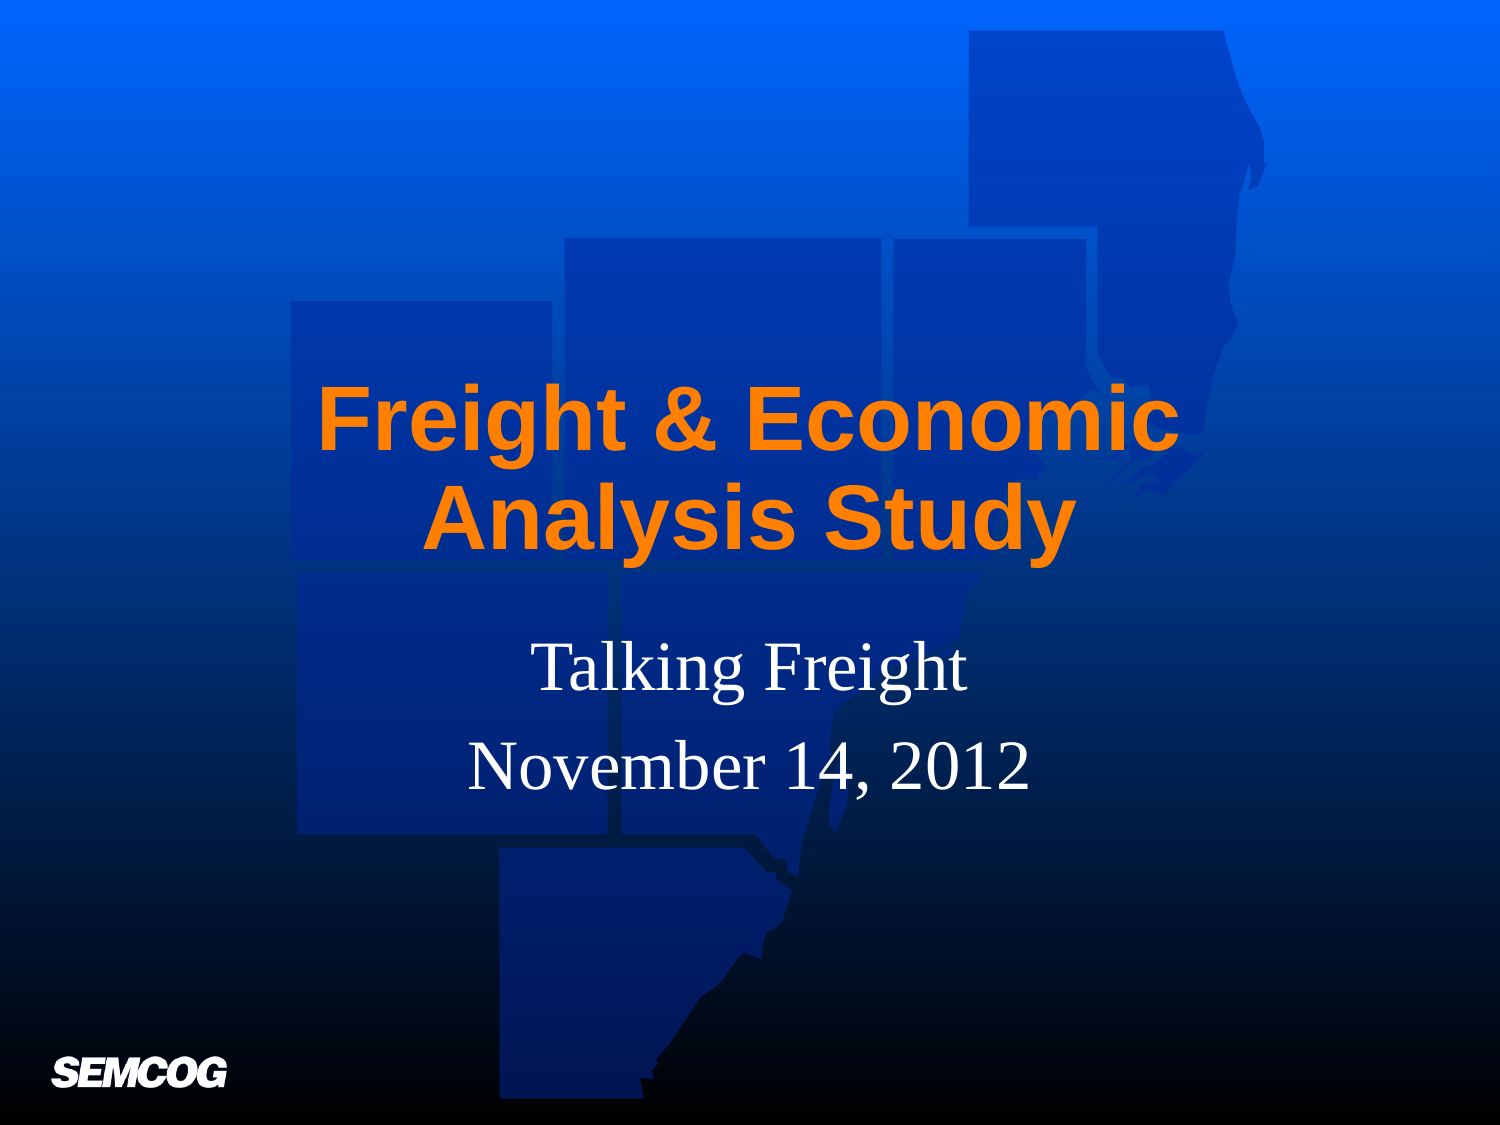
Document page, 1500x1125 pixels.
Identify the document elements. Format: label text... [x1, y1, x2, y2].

title Freight & Economic Analysis Study [112, 349, 1388, 591]
subtitle Talking Freight November 14, 2012 [224, 612, 1276, 901]
picture [51, 1056, 227, 1088]
